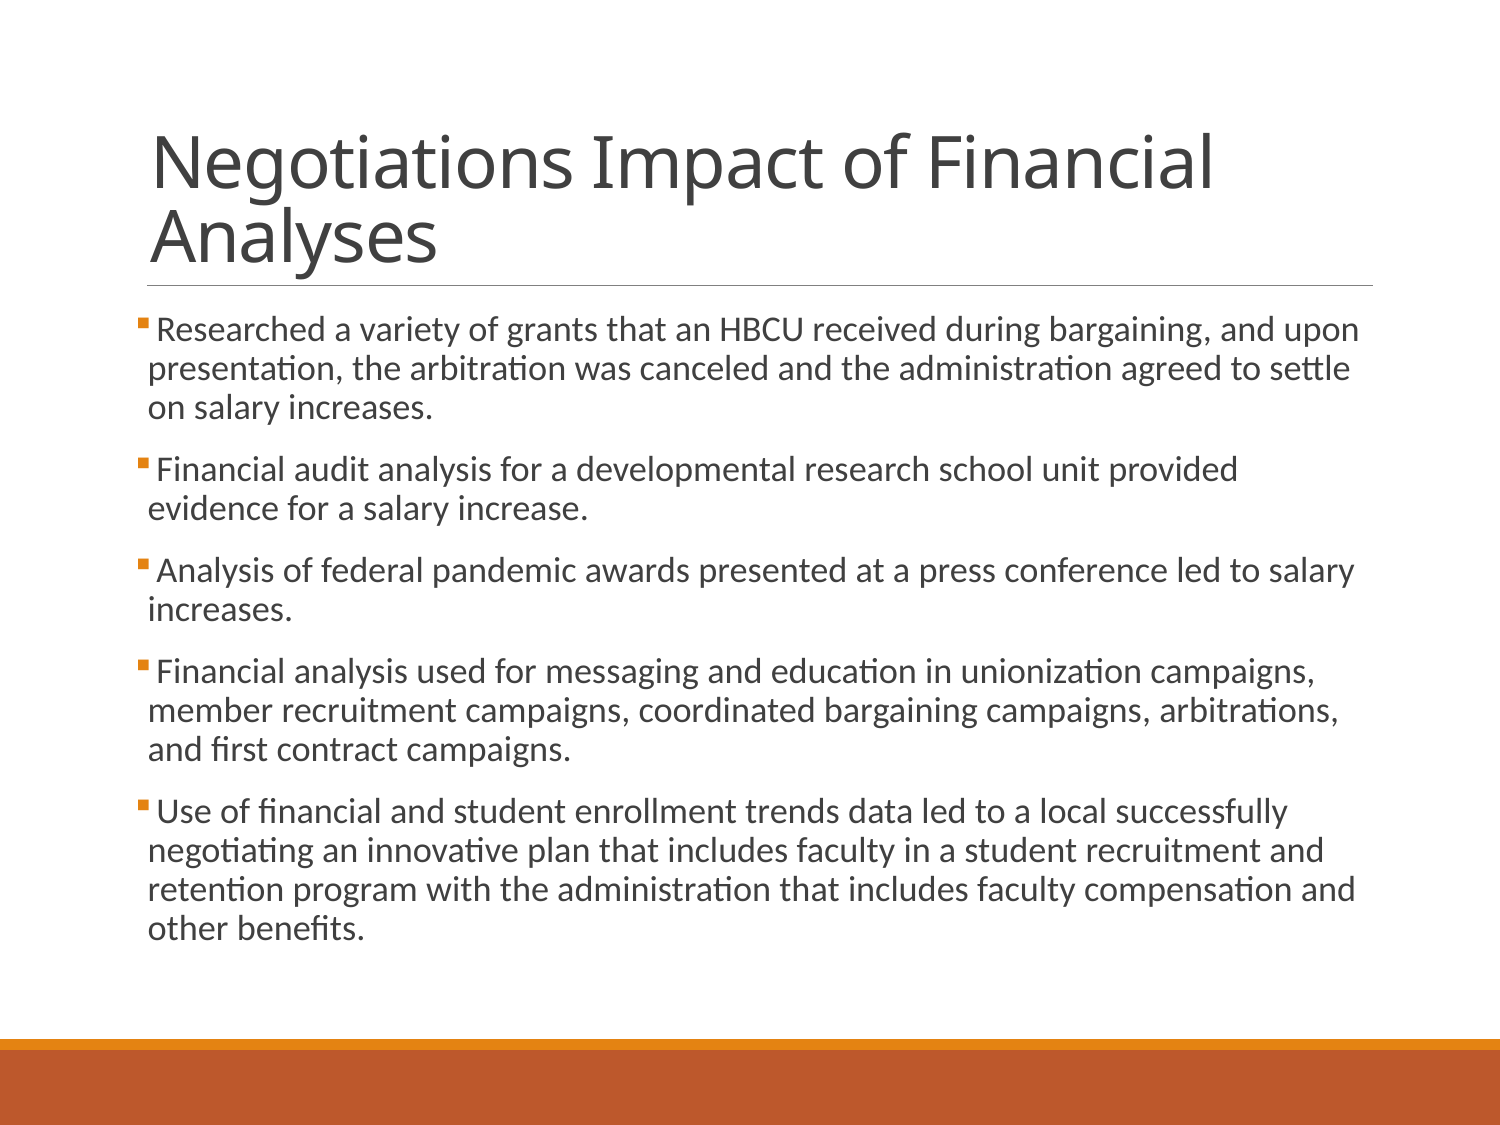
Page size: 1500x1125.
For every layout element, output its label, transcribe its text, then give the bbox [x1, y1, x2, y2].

list Researched a variety of grants that an HBCU received during bargaining, and upon presentation, the arbitration was canceled and the administration agreed to settle on salary increases. Financial audit analysis for a developmental research school unit provided evidence for a salary increase. Analysis of federal pandemic awards presented at a press conference led to salary increases. Financial analysis used for messaging and education in unionization campaigns, member recruitment campaigns, coordinated bargaining campaigns, arbitrations, and first contract campaigns. Use of financial and student enrollment trends data led to a local successfully negotiating an innovative plan that includes faculty in a student recruitment and retention program with the administration that includes faculty compensation and other benefits. [135, 302, 1373, 963]
title Negotiations Impact of Financial Analyses [135, 47, 1373, 285]
